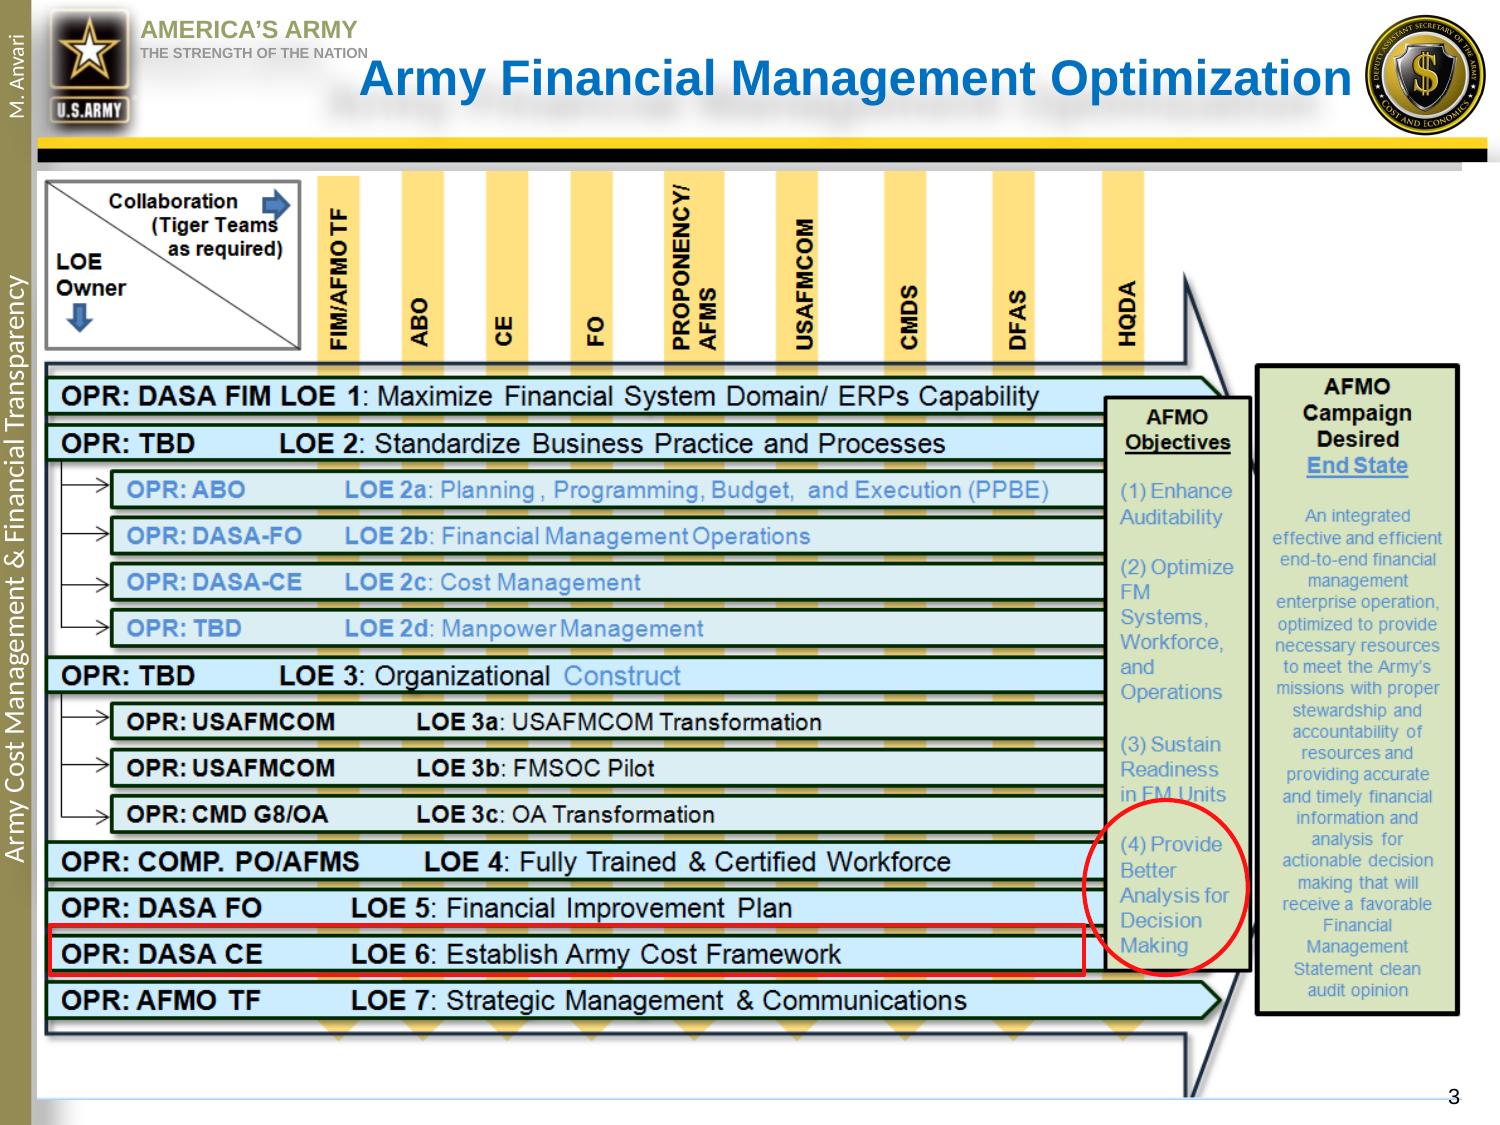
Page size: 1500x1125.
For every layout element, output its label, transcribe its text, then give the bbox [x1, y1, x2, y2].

picture [67, 29, 116, 120]
title Army Financial Management Optimization [337, 37, 1376, 143]
picture [1362, 12, 1488, 137]
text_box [37, 162, 1500, 1125]
